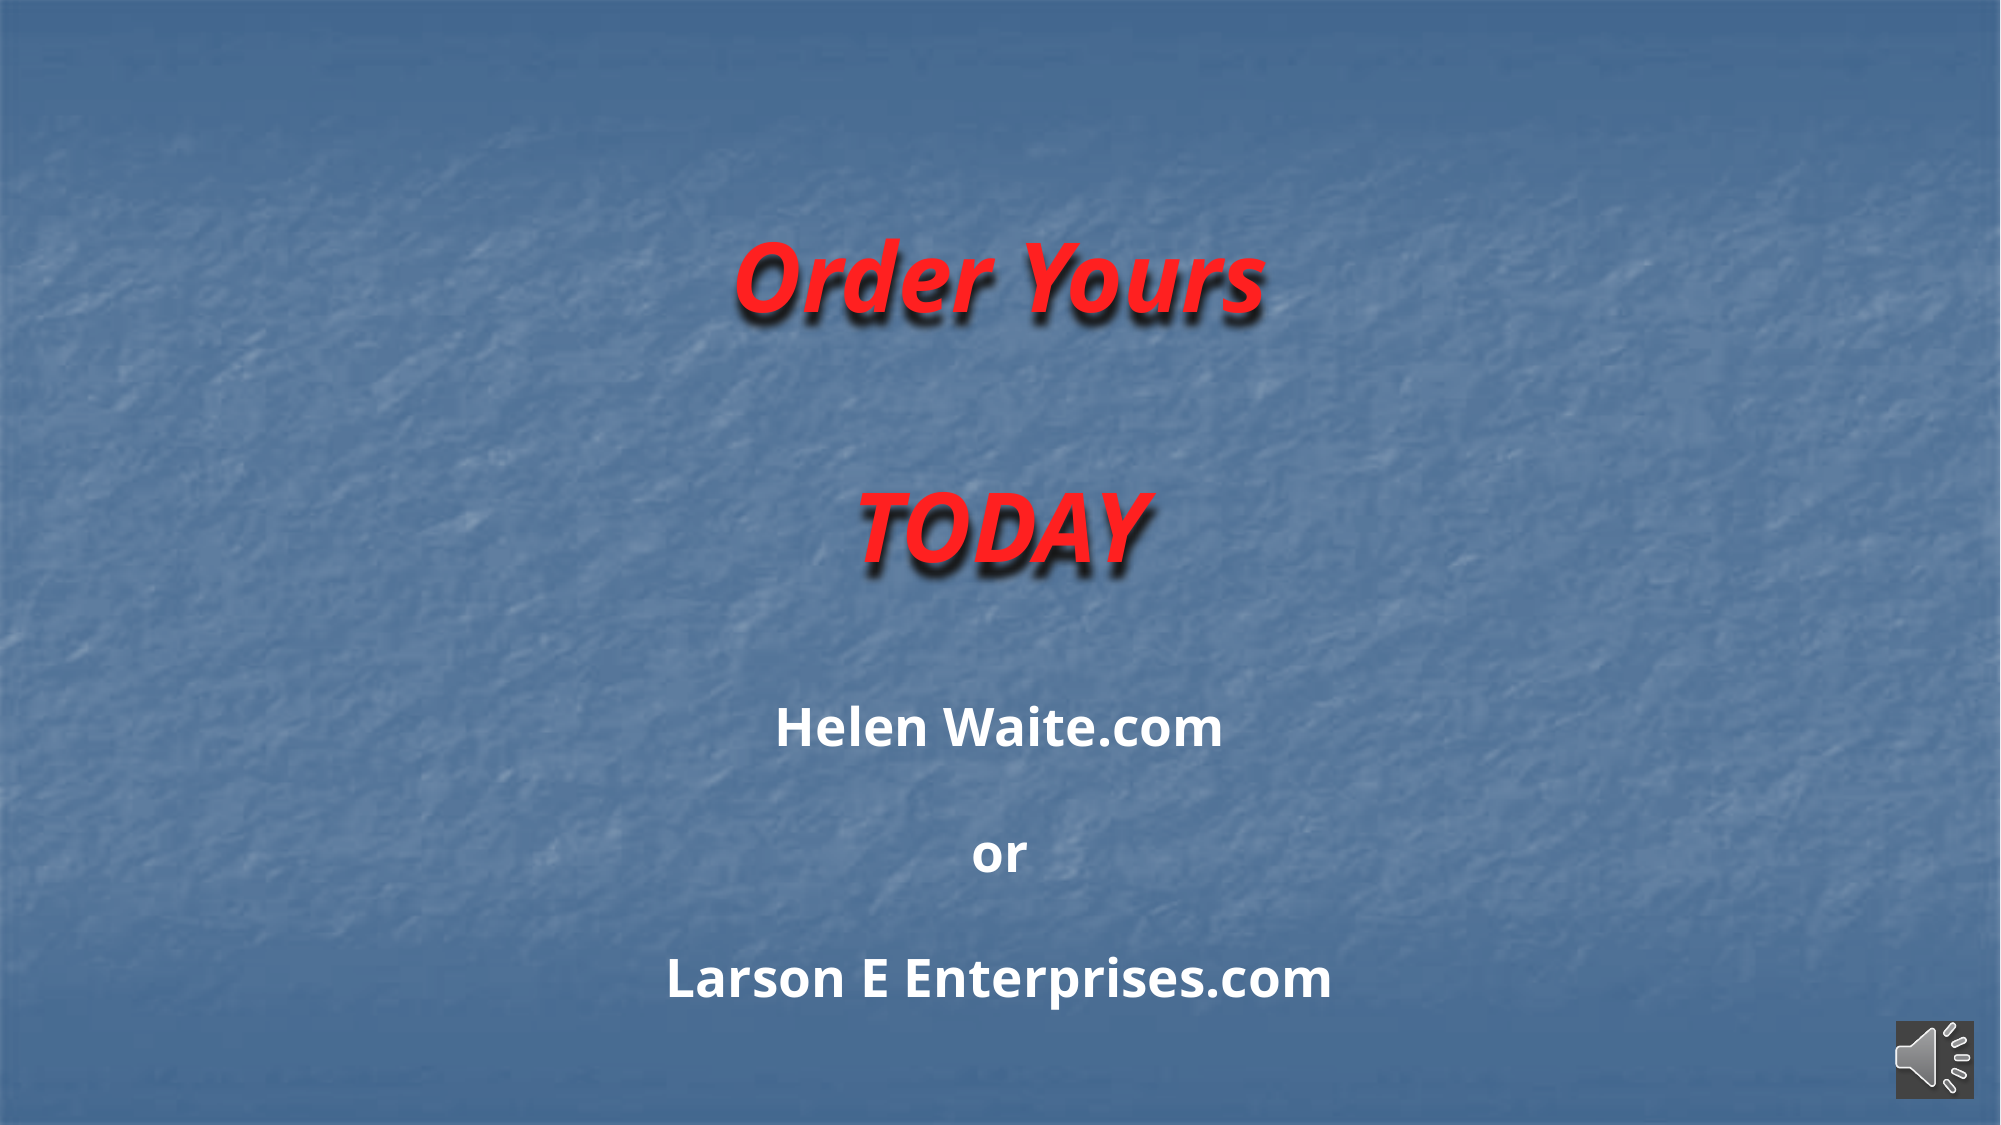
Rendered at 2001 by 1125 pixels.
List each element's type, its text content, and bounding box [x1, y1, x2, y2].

text_box Helen Waite.com or Larson E Enterprises.com [0, 624, 2000, 1016]
picture [1894, 1019, 1976, 1101]
text_box Order Yours TODAY [0, 74, 2000, 590]
